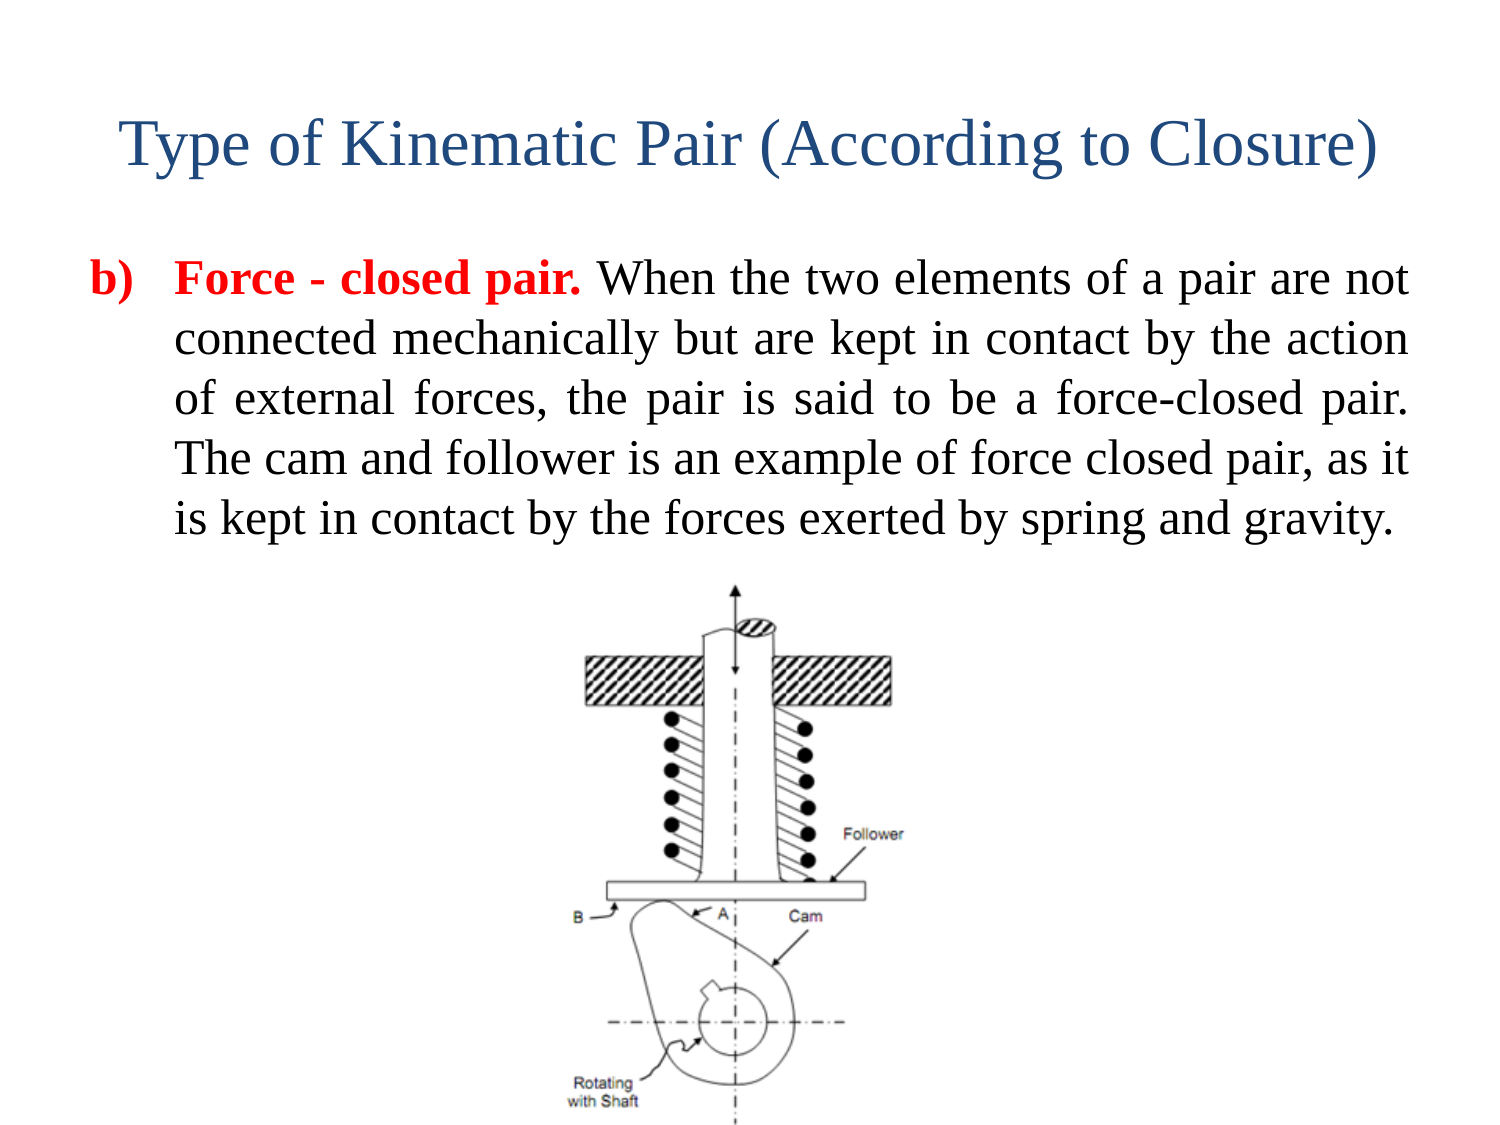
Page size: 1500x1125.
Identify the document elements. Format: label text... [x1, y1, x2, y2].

title Type of Kinematic Pair (According to Closure) [74, 44, 1426, 233]
text_box Force - closed pair. When the two elements of a pair are not connected mechanically but are kept in contact by the action of external forces, the pair is said to be a force-closed pair. The cam and follower is an example of force closed pair, as it is kept in contact by the forces exerted by spring and gravity. [74, 237, 1425, 513]
picture [524, 573, 907, 1125]
